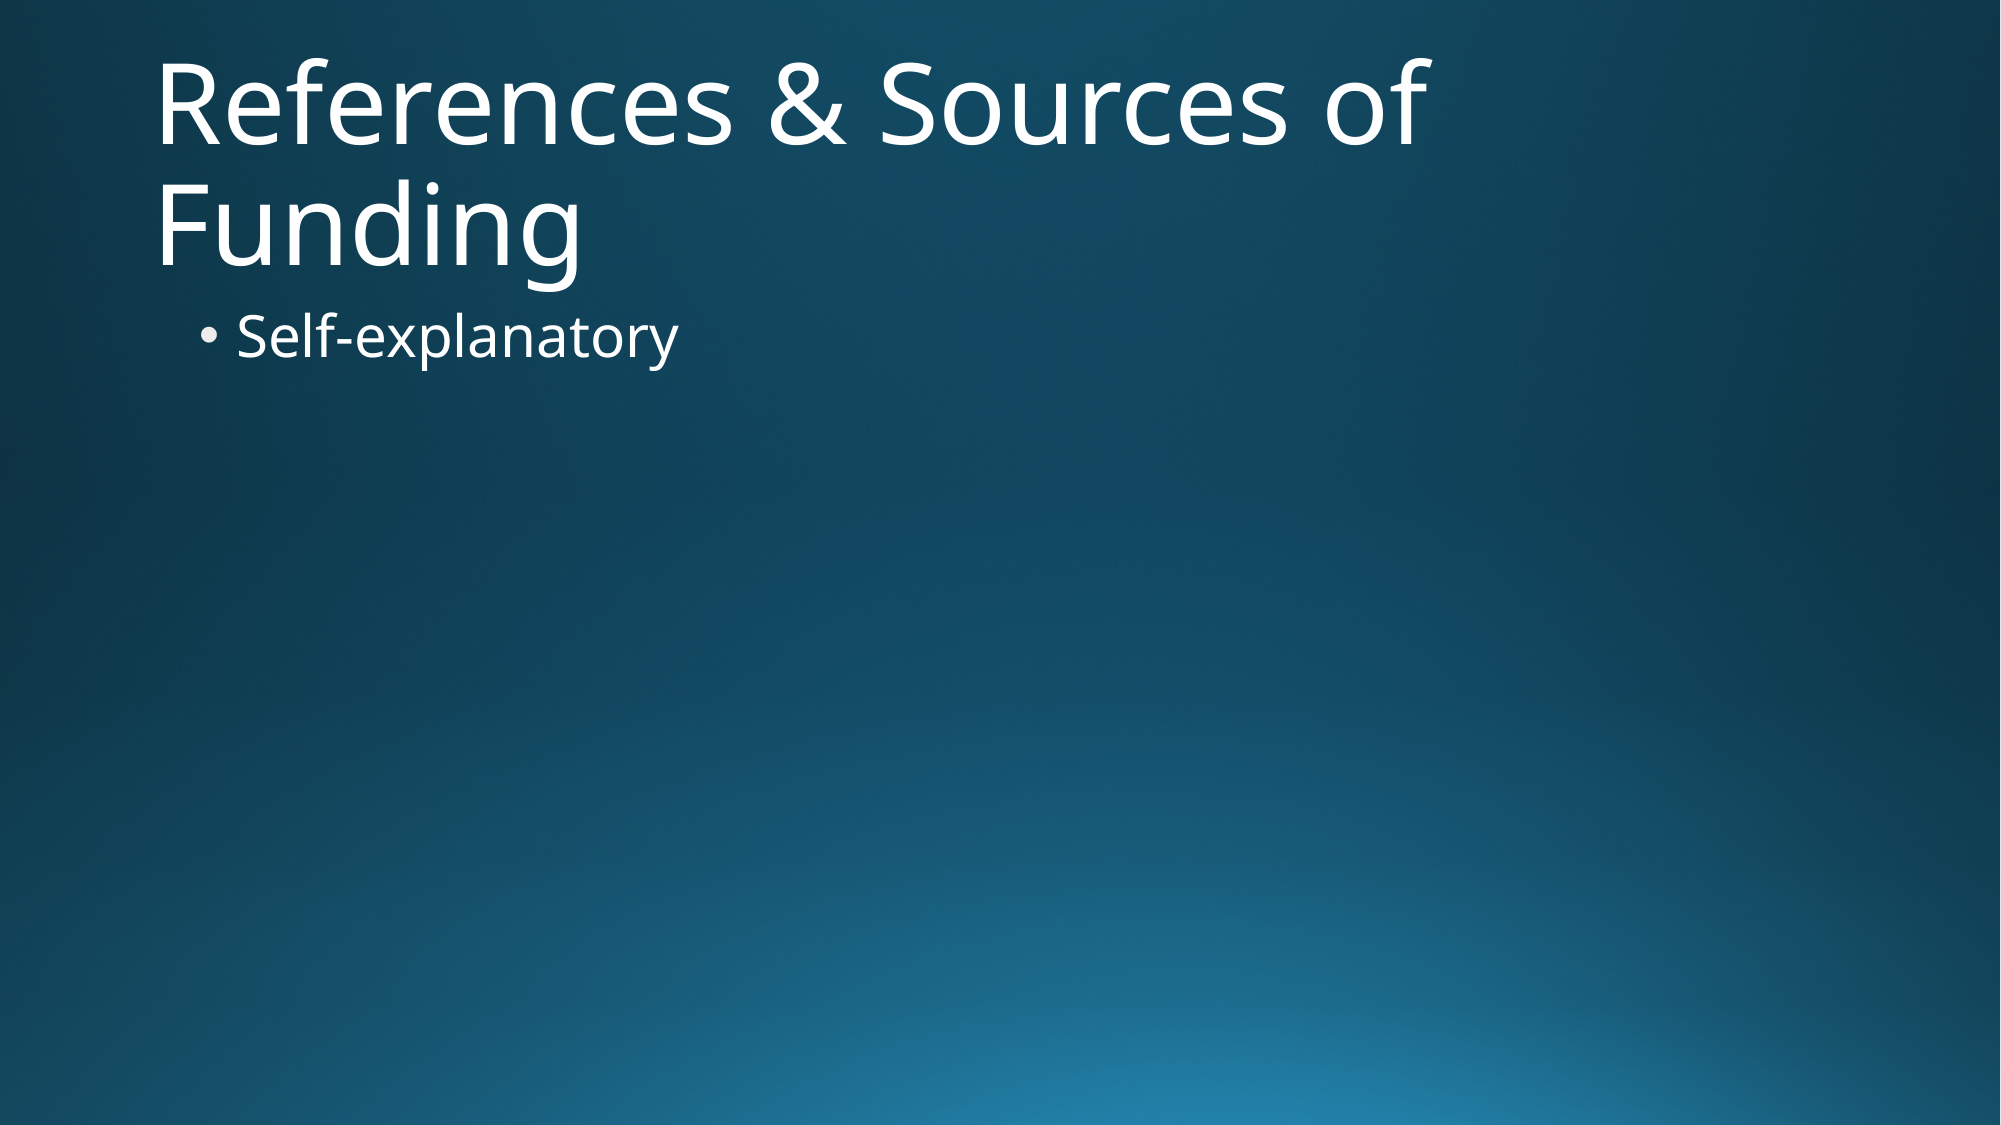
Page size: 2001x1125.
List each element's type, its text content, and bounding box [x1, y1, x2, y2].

picture [0, 0, 2001, 1125]
title References & Sources of Funding [137, 59, 1863, 278]
list Self-explanatory [183, 299, 1863, 1014]
